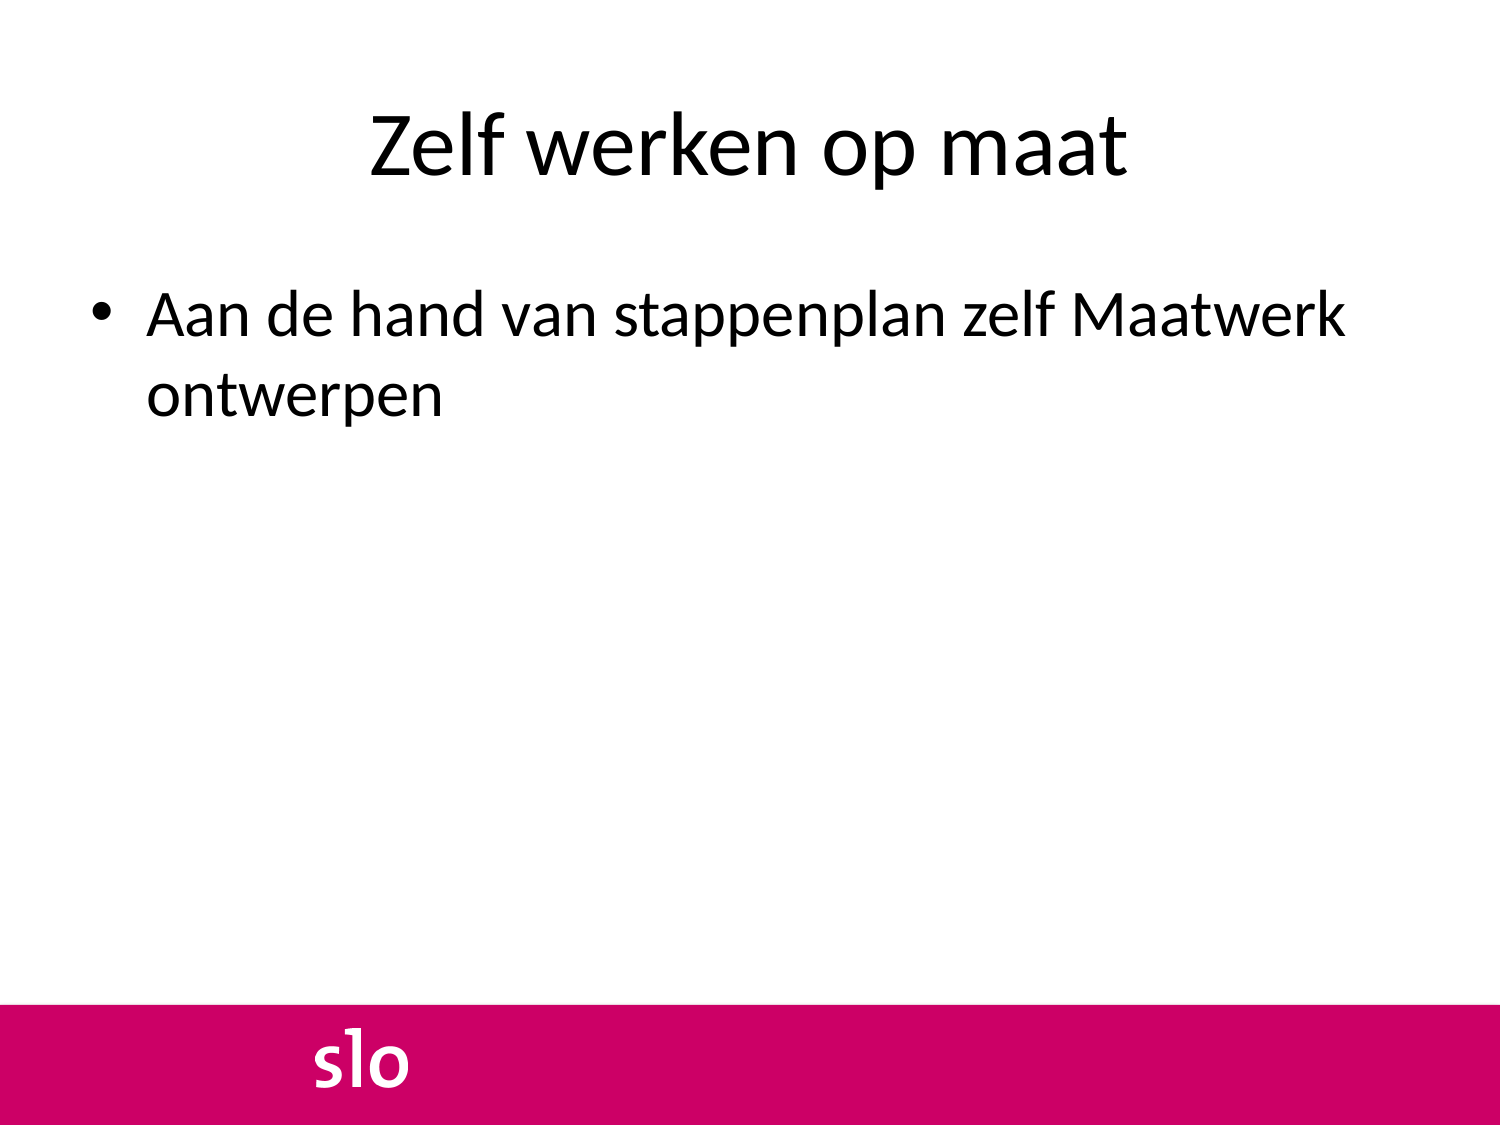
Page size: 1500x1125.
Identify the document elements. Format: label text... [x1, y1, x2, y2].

list Aan de hand van stappenplan zelf Maatwerk ontwerpen [74, 262, 1426, 1006]
picture [315, 1028, 408, 1088]
title Zelf werken op maat [74, 44, 1426, 233]
